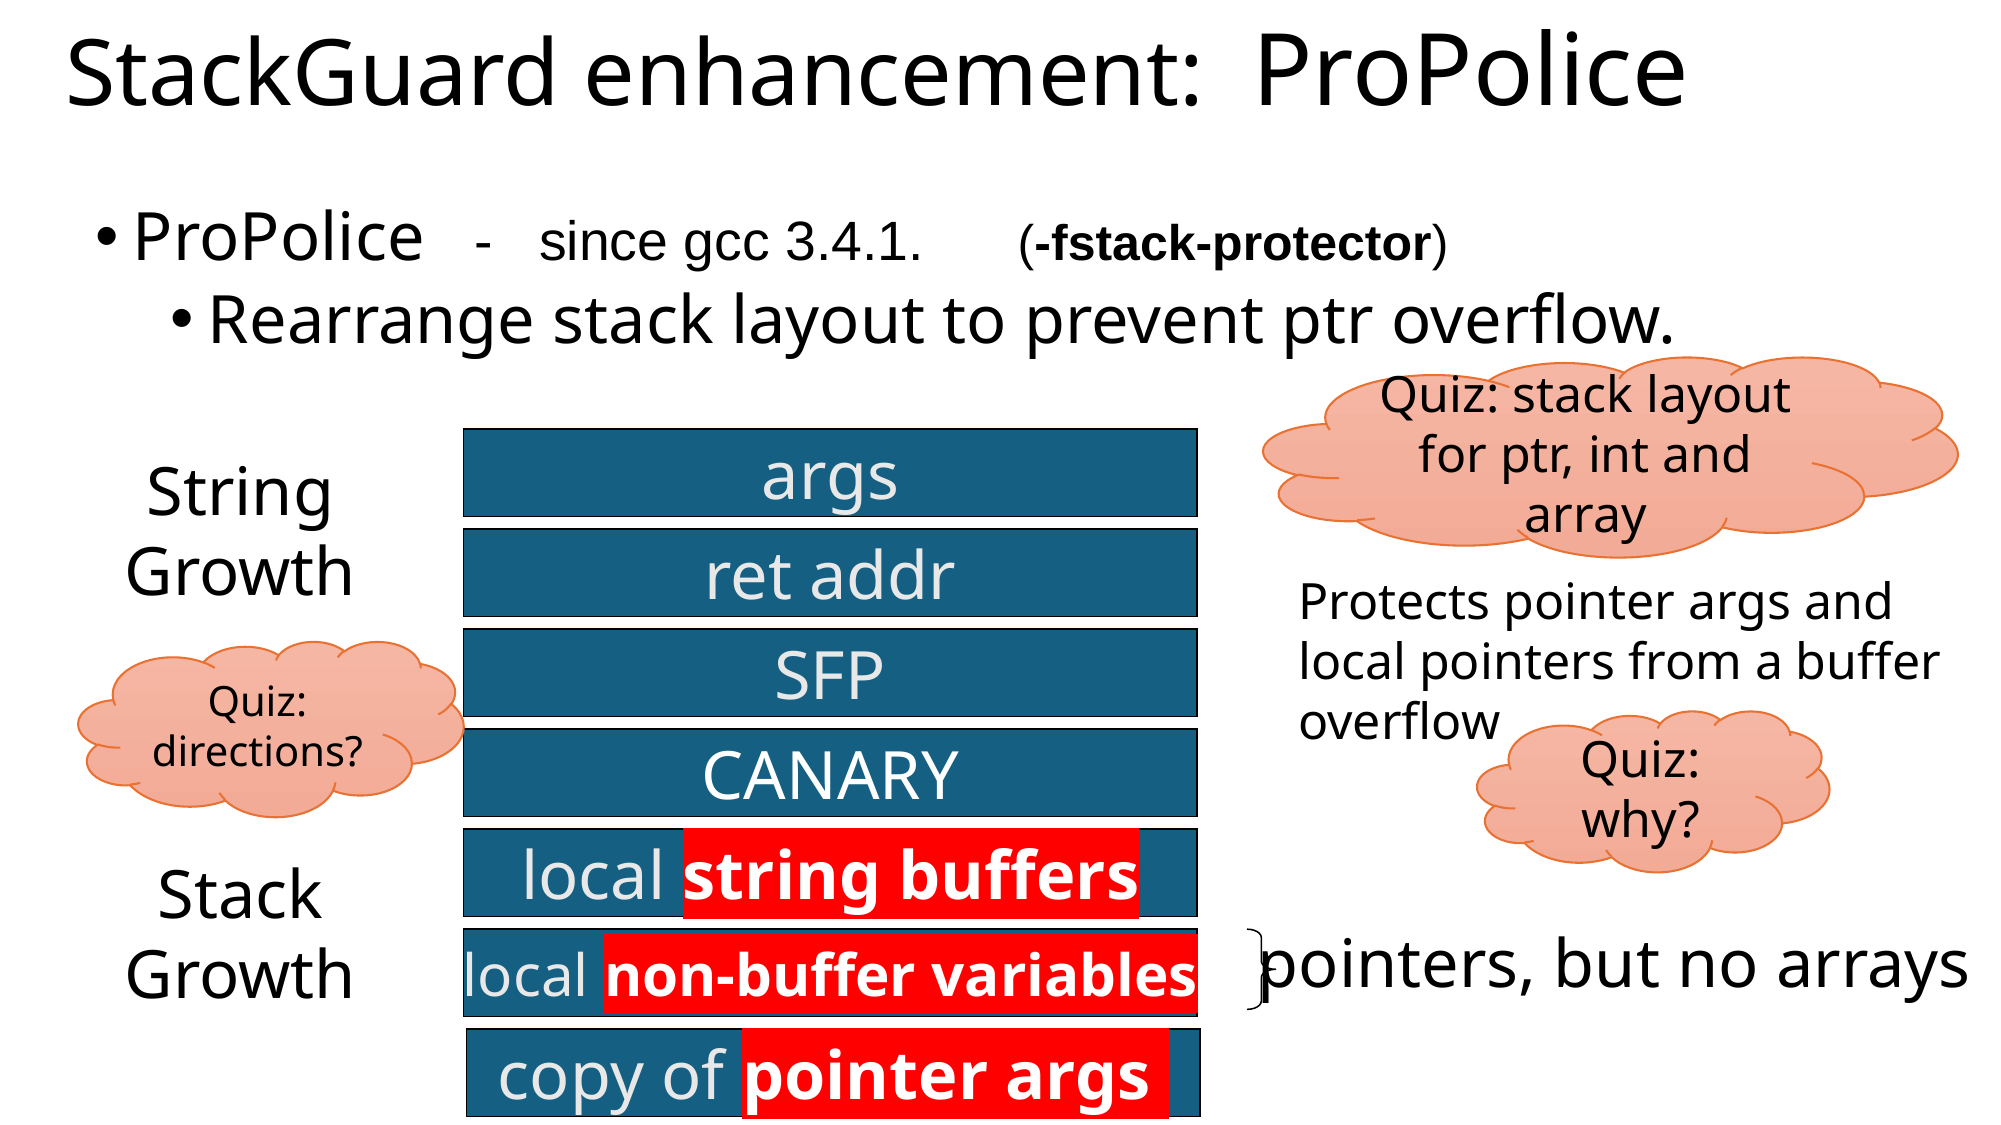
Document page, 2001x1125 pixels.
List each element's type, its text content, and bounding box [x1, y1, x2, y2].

text_box Quiz: directions? [77, 640, 465, 819]
list ProPolice - since gcc 3.4.1. (-fstack-protector) Rearrange stack layout to prevent ptr overflow. [80, 195, 1981, 413]
text_box [1247, 929, 1276, 1010]
text_box CANARY [463, 729, 1197, 817]
title StackGuard enhancement: ProPolice [50, 0, 1917, 167]
text_box local non-buffer variables [463, 929, 1197, 1017]
text_box Quiz: stack layout for ptr, int and array [1261, 356, 1959, 559]
text_box ret addr [463, 529, 1197, 617]
text_box Stack Growth [110, 844, 371, 1019]
text_box args [463, 429, 1197, 517]
text_box SFP [463, 629, 1197, 717]
text_box copy of pointer args [466, 1029, 1200, 1117]
text_box String Growth [110, 441, 371, 617]
text_box Protects pointer args and local pointers from a buffer overflow [1283, 562, 1978, 758]
text_box pointers, but no arrays [1243, 913, 1987, 1009]
text_box Quiz: why? [1475, 710, 1831, 874]
text_box local string buffers [463, 829, 1197, 917]
